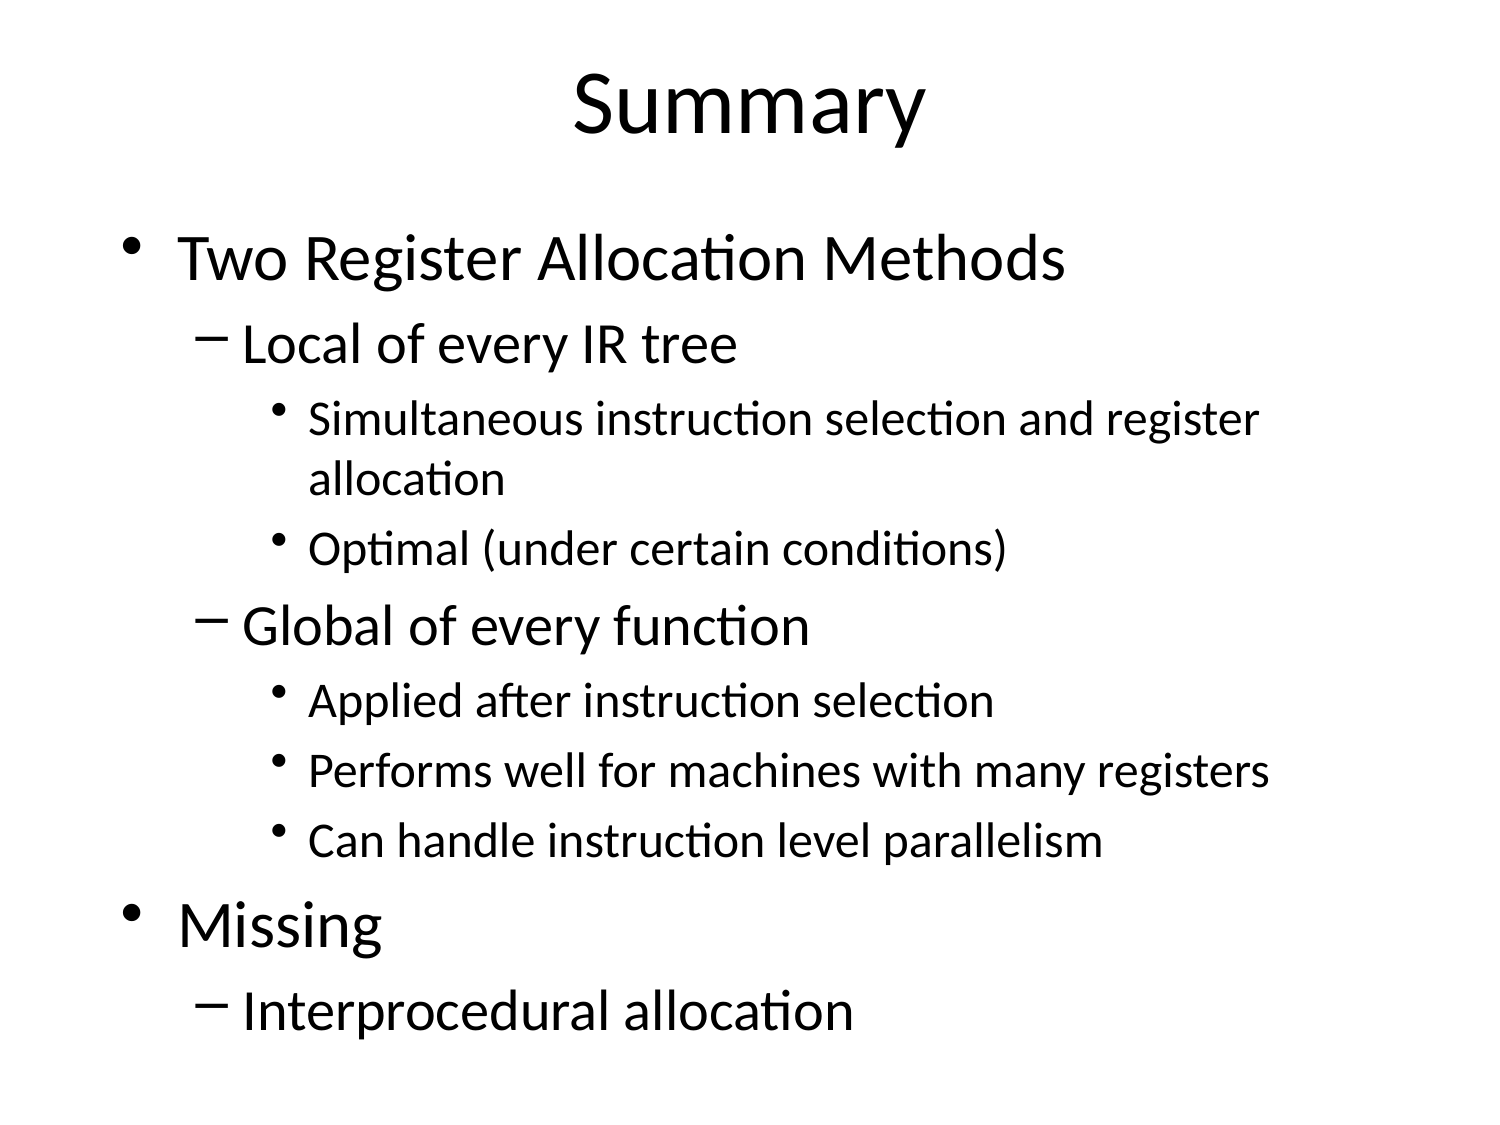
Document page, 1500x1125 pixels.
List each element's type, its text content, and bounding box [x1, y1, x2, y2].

title Summary [112, 3, 1388, 191]
list Two Register Allocation Methods Local of every IR tree Simultaneous instruction selection and register allocation Optimal (under certain conditions) Global of every function Applied after instruction selection Performs well for machines with many registers Can handle instruction level parallelism Missing Interprocedural allocation [105, 206, 1381, 882]
